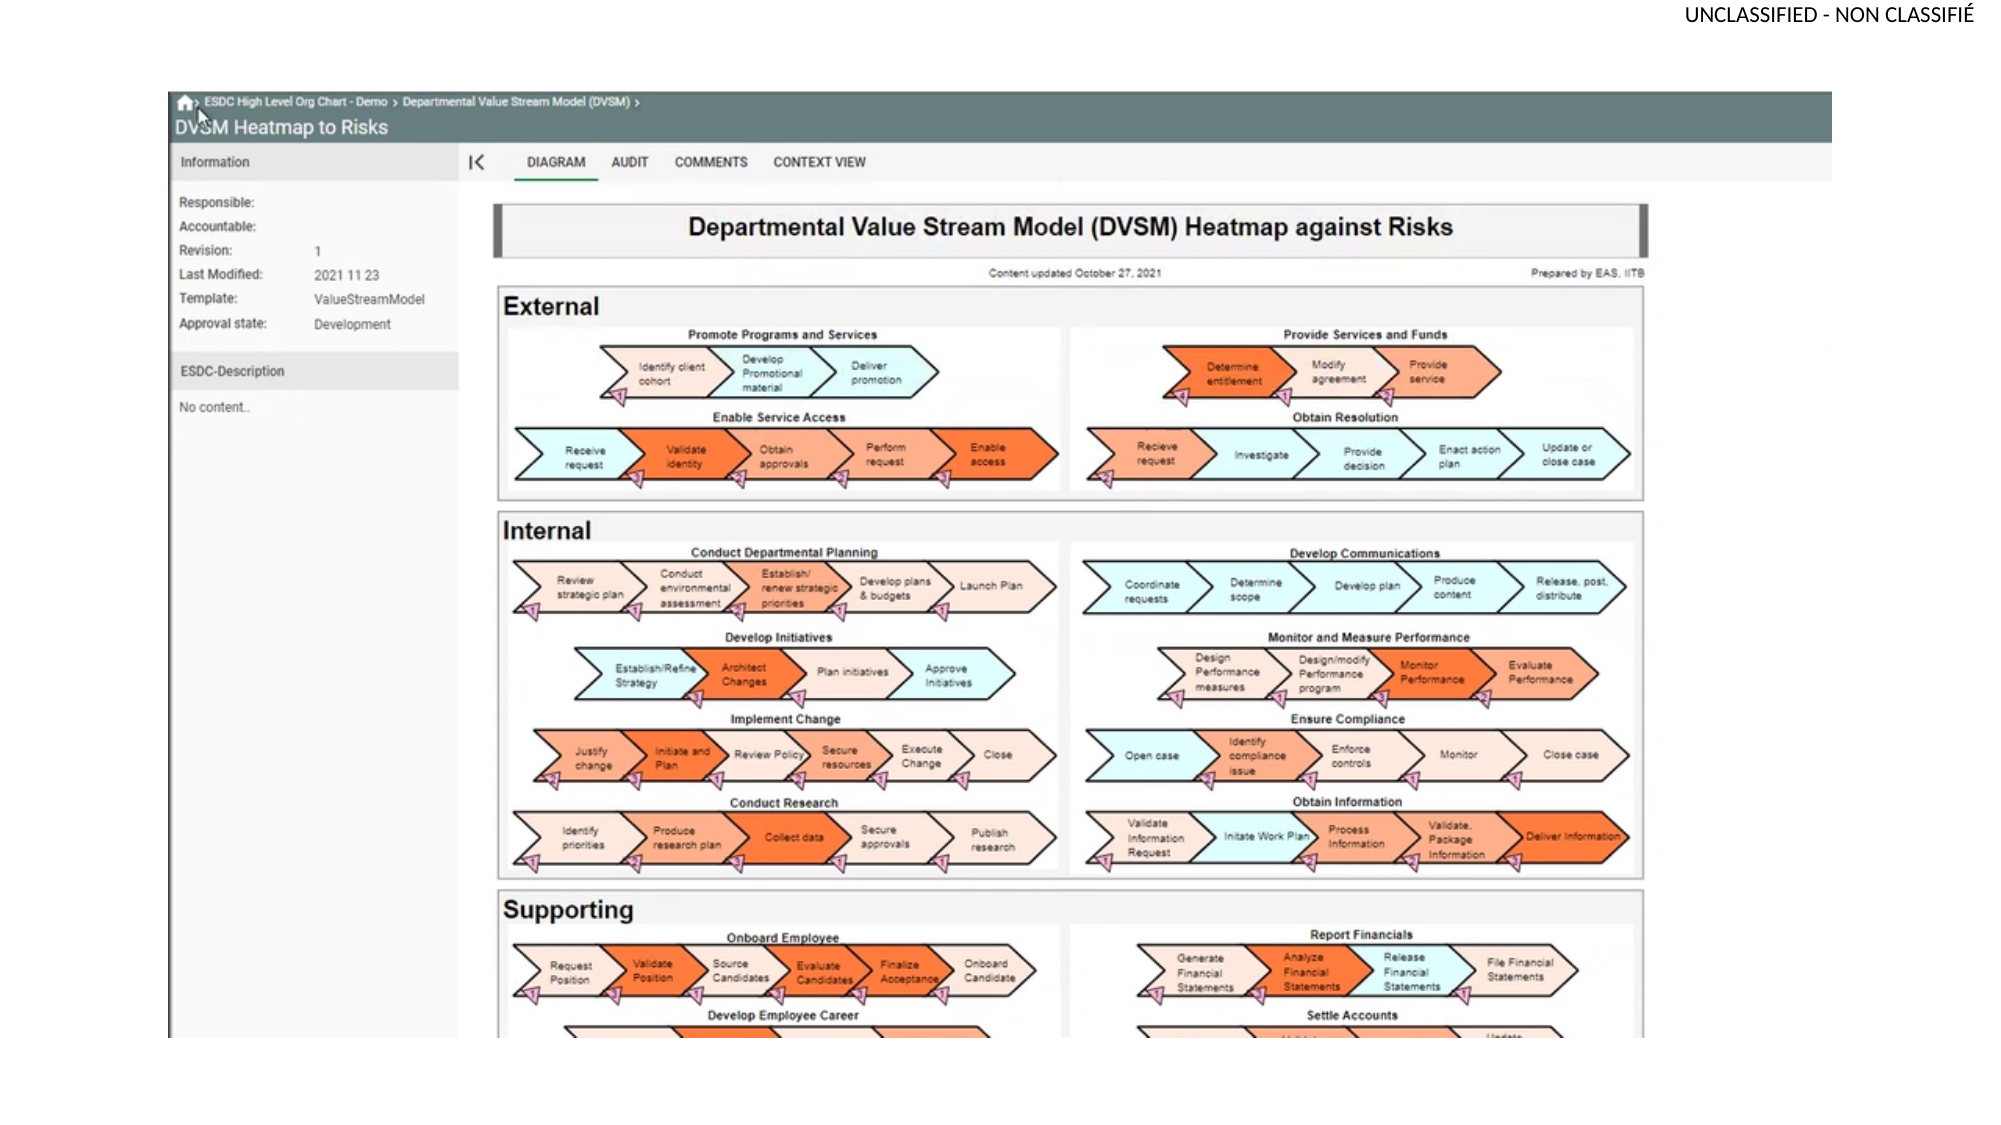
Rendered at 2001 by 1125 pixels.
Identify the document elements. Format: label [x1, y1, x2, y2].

picture [168, 87, 1832, 1038]
